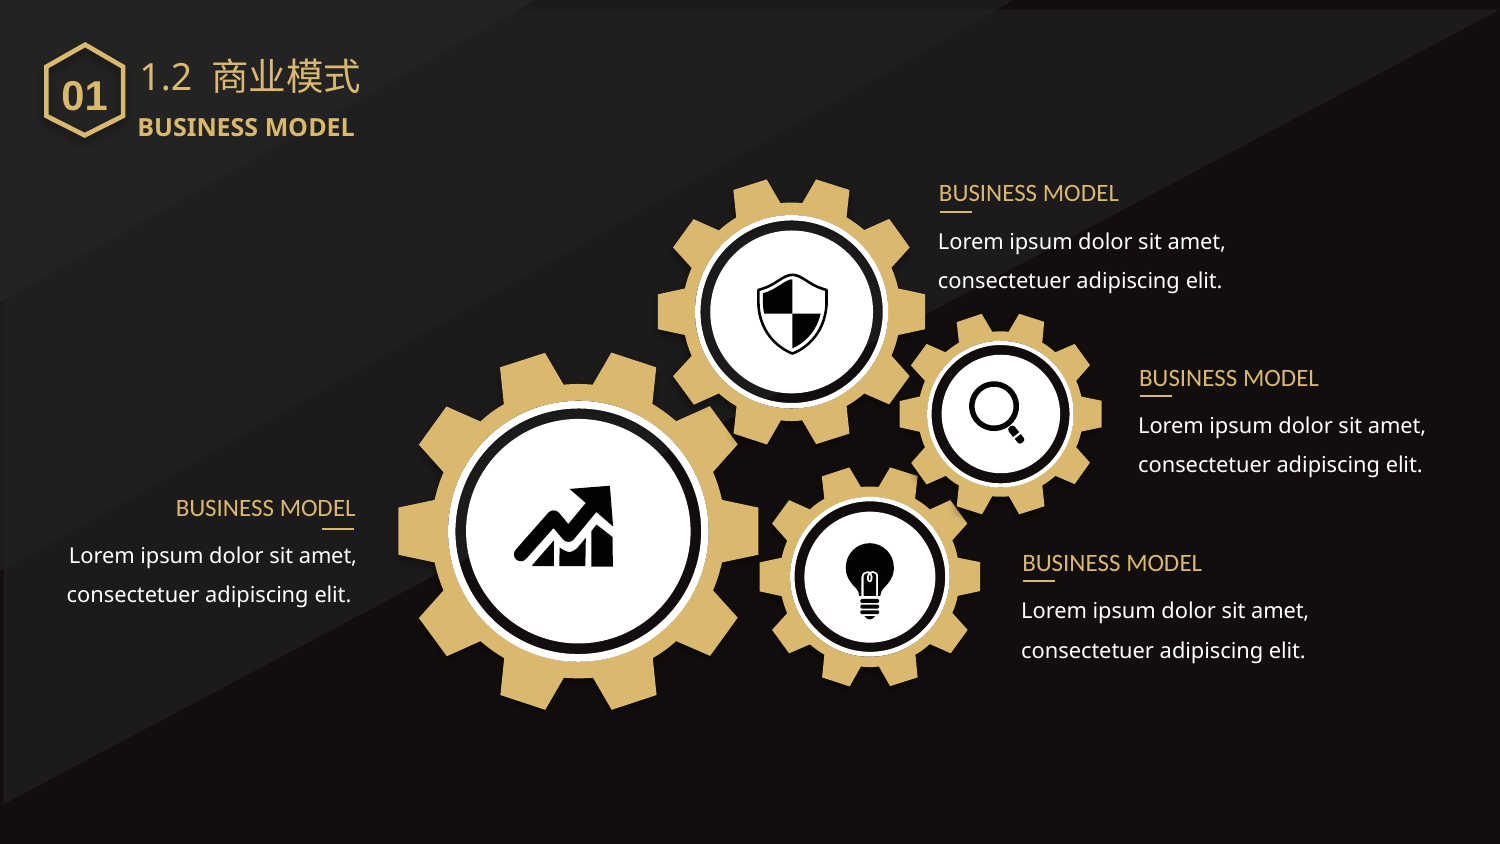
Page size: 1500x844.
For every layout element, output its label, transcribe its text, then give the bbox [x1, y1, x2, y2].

text_box 1.2 商业模式 [124, 45, 376, 106]
text_box BUSINESS MODEL [160, 483, 371, 529]
text_box [657, 179, 926, 445]
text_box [845, 543, 894, 620]
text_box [965, 378, 1025, 445]
text_box [398, 352, 759, 710]
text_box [46, 44, 124, 136]
text_box [709, 229, 875, 395]
text_box BUSINESS MODEL [924, 169, 1135, 215]
text_box Lorem ipsum dolor sit amet, consectetuer adipiscing elit. [1006, 576, 1359, 670]
text_box BUSINESS MODEL [122, 103, 370, 149]
text_box [927, 340, 1074, 488]
text_box [940, 353, 1062, 475]
text_box [448, 400, 709, 662]
text_box [759, 467, 981, 687]
text_box [803, 510, 937, 644]
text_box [513, 485, 614, 567]
text_box [465, 417, 692, 645]
text_box BUSINESS MODEL [1007, 538, 1218, 584]
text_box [756, 273, 828, 355]
text_box Lorem ipsum dolor sit amet, consectetuer adipiscing elit. [923, 206, 1276, 301]
text_box [695, 215, 889, 409]
text_box Lorem ipsum dolor sit amet, consectetuer adipiscing elit. [19, 521, 372, 615]
text_box BUSINESS MODEL [1124, 353, 1335, 399]
text_box [899, 313, 1102, 515]
text_box [790, 496, 950, 657]
text_box Lorem ipsum dolor sit amet, consectetuer adipiscing elit. [1123, 391, 1476, 485]
